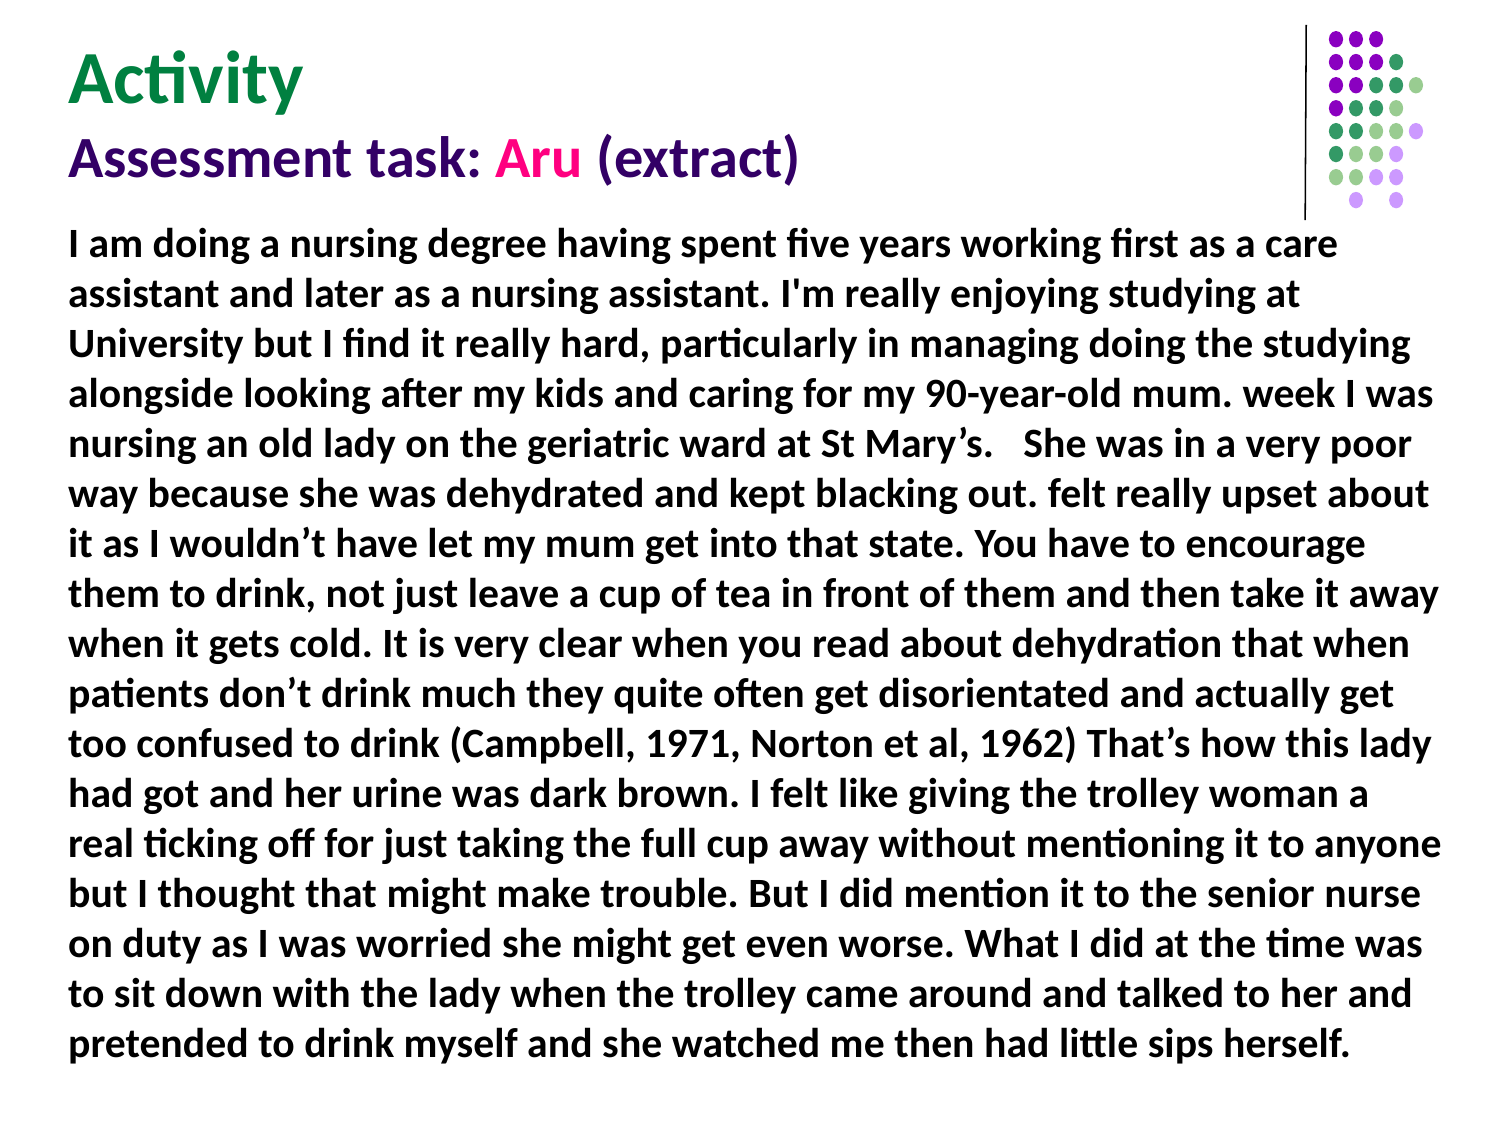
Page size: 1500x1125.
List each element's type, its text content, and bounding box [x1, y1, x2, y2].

list I am doing a nursing degree having spent five years working first as a care assistant and later as a nursing assistant. I'm really enjoying studying at University but I find it really hard, particularly in managing doing the studying alongside looking after my kids and caring for my 90-year-old mum. week I was nursing an old lady on the geriatric ward at St Mary’s. She was in a very poor way because she was dehydrated and kept blacking out. felt really upset about it as I wouldn’t have let my mum get into that state. You have to encourage them to drink, not just leave a cup of tea in front of them and then take it away when it gets cold. It is very clear when you read about dehydration that when patients don’t drink much they quite often get disorientated and actually get too confused to drink (Campbell, 1971, Norton et al, 1962) That’s how this lady had got and her urine was dark brown. I felt like giving the trolley woman a real ticking off for just taking the full cup away without mentioning it to anyone but I thought that might make trouble. But I did mention it to the senior nurse on duty as I was worried she might get even worse. What I did at the time was to sit down with the lady when the trolley came around and talked to her and pretended to drink myself and she watched me then had little sips herself. [52, 207, 1459, 1095]
title Activity Assessment task: Aru (extract) [52, 7, 1313, 197]
